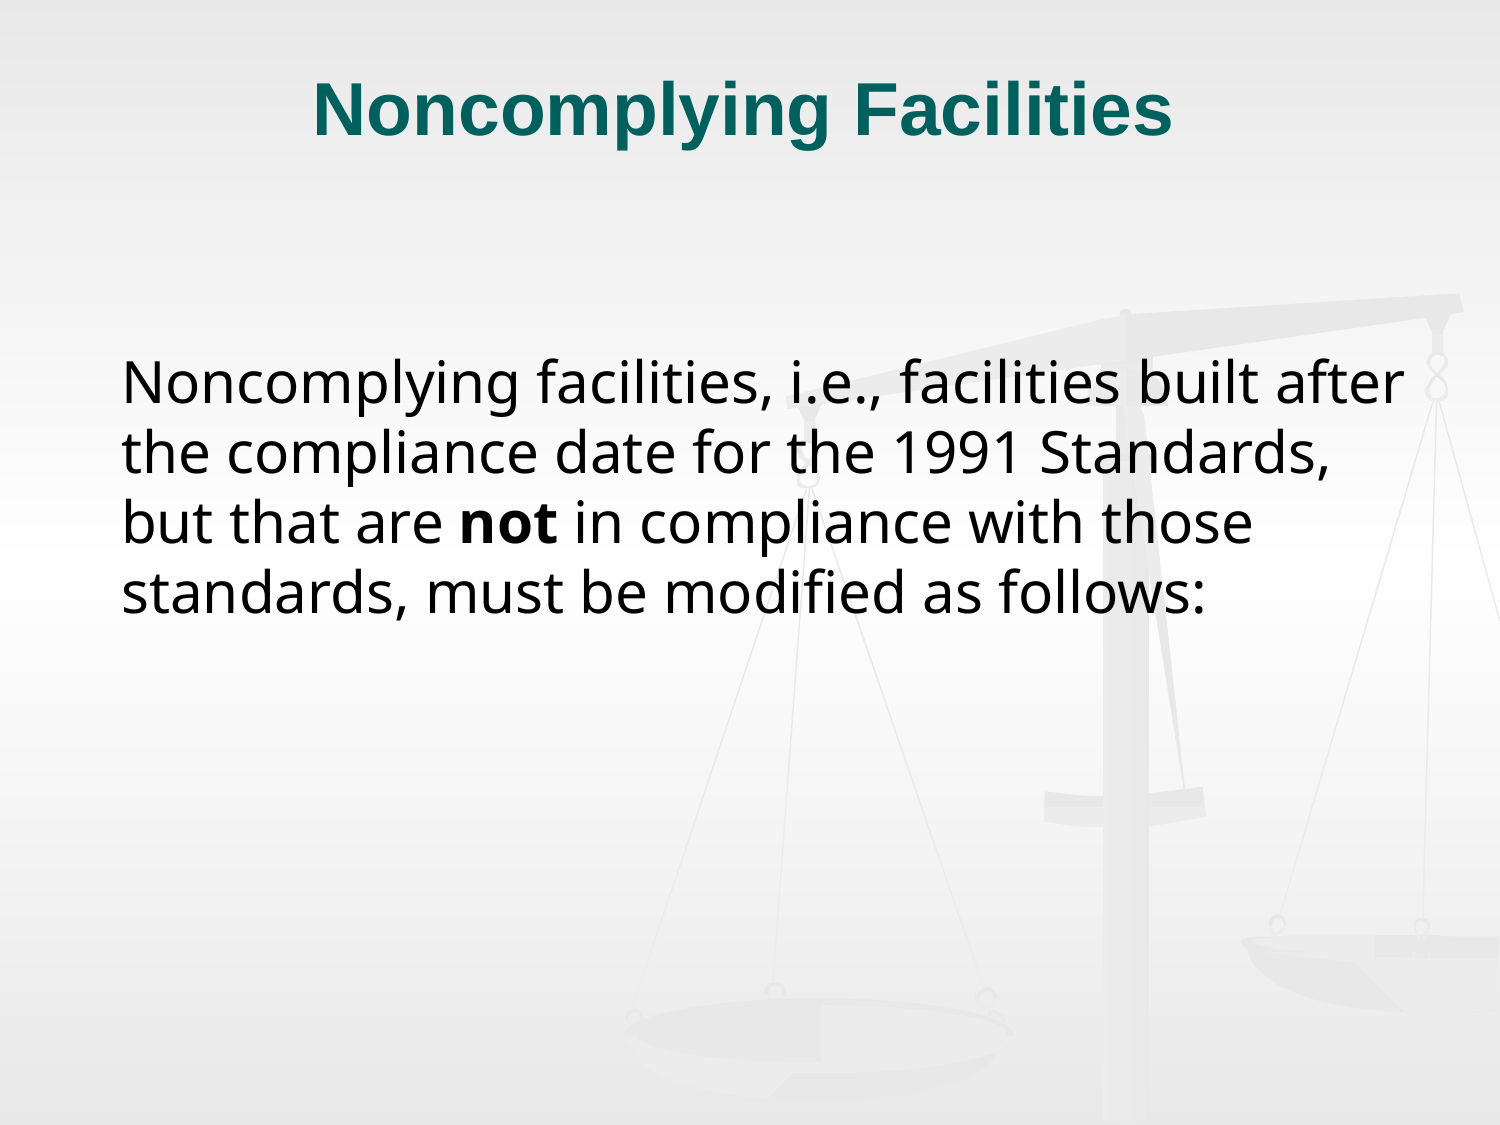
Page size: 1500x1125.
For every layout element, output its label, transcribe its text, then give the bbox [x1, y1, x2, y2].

list Noncomplying facilities, i.e., facilities built after the compliance date for the 1991 Standards, but that are not in compliance with those standards, must be modified as follows: [49, 337, 1451, 951]
title Noncomplying Facilities [49, 37, 1438, 263]
